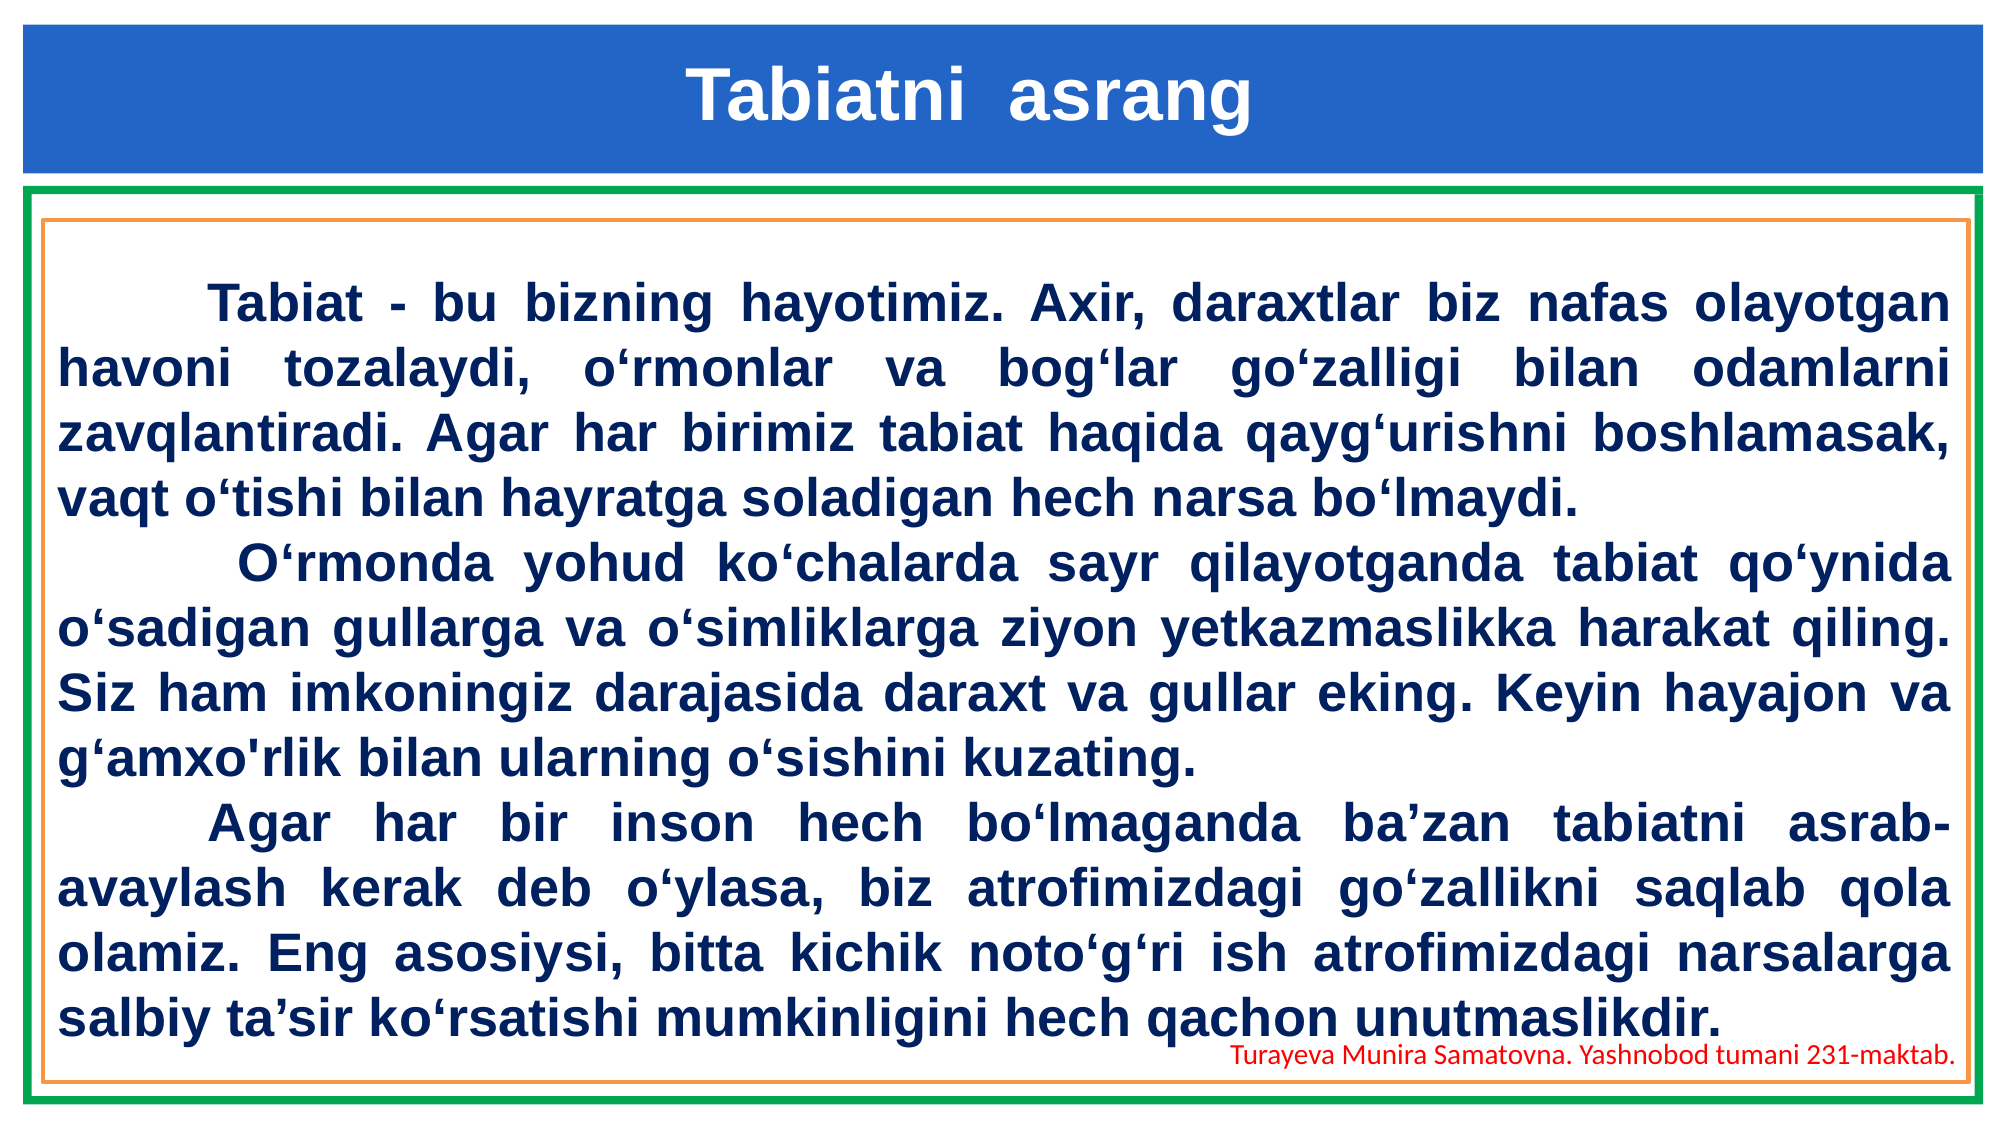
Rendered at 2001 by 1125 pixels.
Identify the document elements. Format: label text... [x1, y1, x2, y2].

text_box Tabiatni asrang [77, 43, 1864, 137]
footer Turayeva Munira Samatovna. Yashnobod tumani 231-maktab. [1220, 1035, 1967, 1071]
text_box Tabiat - bu bizning hayotimiz. Axir, daraxtlar biz nafas olayotgan havoni tozalaydi, o‘rmonlar va bog‘lar go‘zalligi bilan odamlarni zavqlantiradi. Agar har birimiz tabiat haqida qayg‘urishni boshlamasak, vaqt o‘tishi bilan hayratga soladigan hech narsa bo‘lmaydi. O‘rmonda yohud ko‘chalarda sayr qilayotganda tabiat qo‘ynida o‘sadigan gullarga va o‘simliklarga ziyon yetkazmaslikka harakat qiling. Siz ham imkoningiz darajasida daraxt va gullar eking. Keyin hayajon va g‘amxo'rlik bilan ularning o‘sishini kuzating. Agar har bir inson hech bo‘lmaganda ba’zan tabiatni asrab-avaylash kerak deb o‘ylasa, biz atrofimizdagi go‘zallikni saqlab qola olamiz. Eng asosiysi, bitta kichik noto‘g‘ri ish atrofimizdagi narsalarga salbiy ta’sir ko‘rsatishi mumkinligini hech qachon unutmaslikdir. [41, 218, 1971, 1084]
